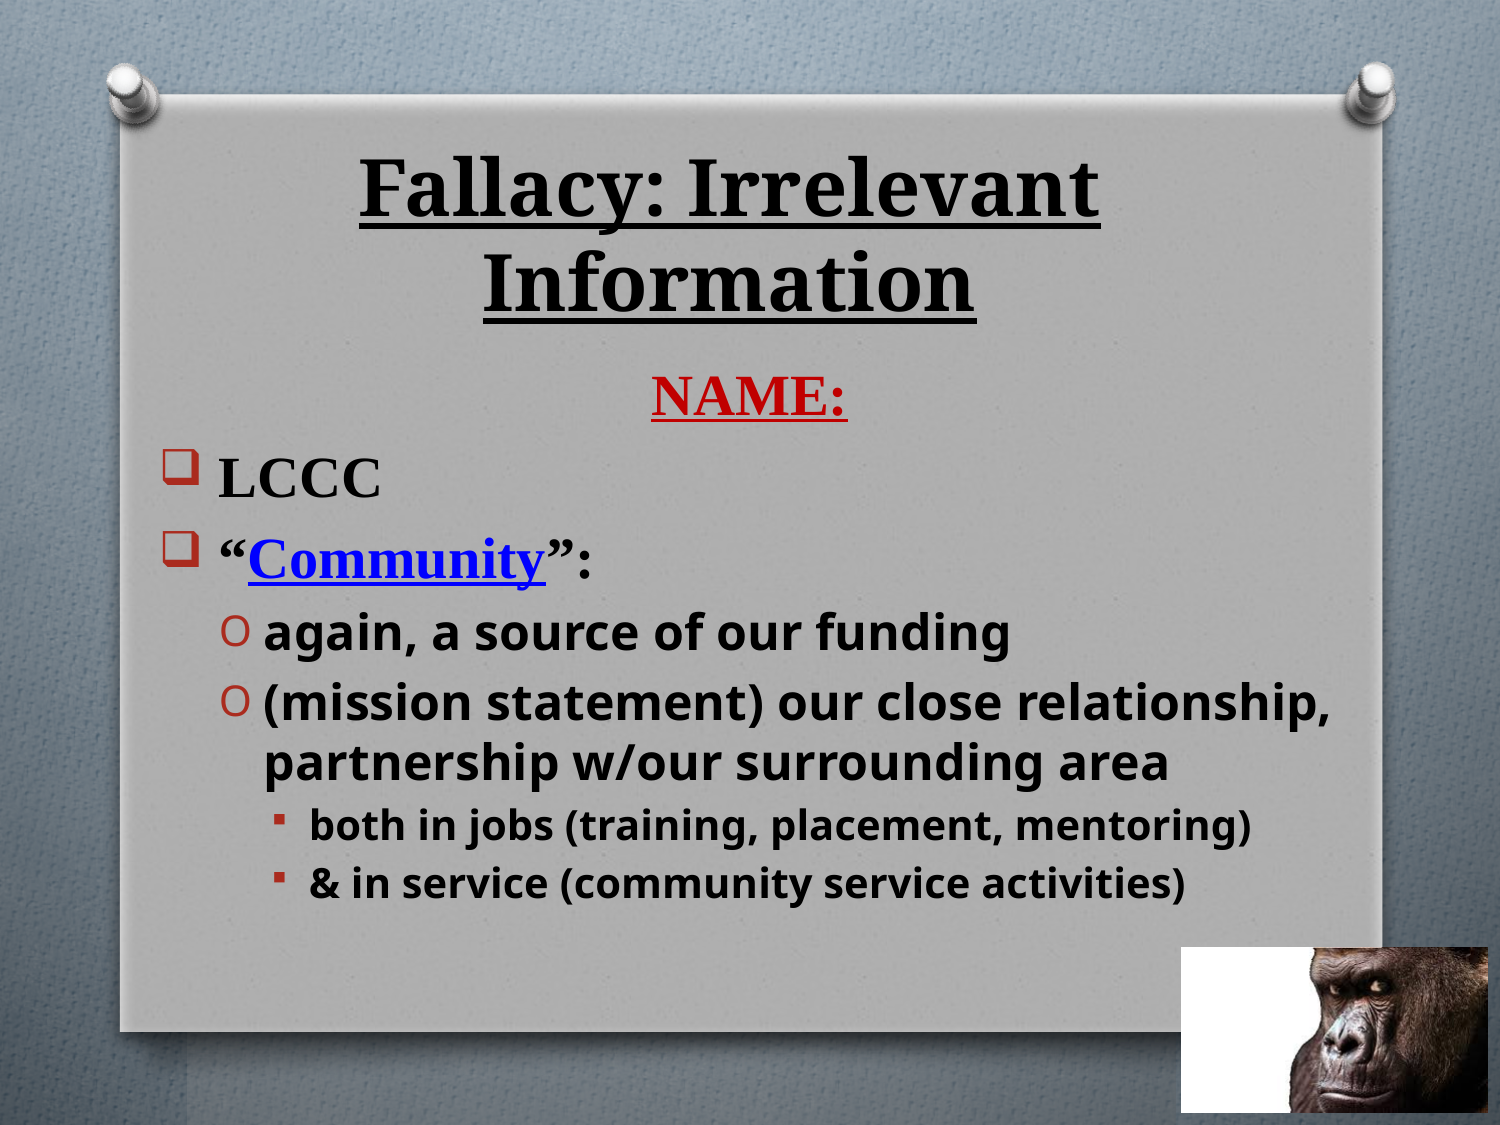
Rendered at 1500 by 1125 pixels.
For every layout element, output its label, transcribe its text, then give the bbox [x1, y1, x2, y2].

picture [1317, 35, 1439, 156]
list NAME: LCCC “Community”: again, a source of our funding (mission statement) our close relationship, partnership w/our surrounding area both in jobs (training, placement, mentoring) & in service (community service activities) [143, 350, 1356, 1013]
picture [75, 29, 198, 143]
picture [1181, 947, 1488, 1113]
title Fallacy: Irrelevant Information [137, 134, 1323, 332]
